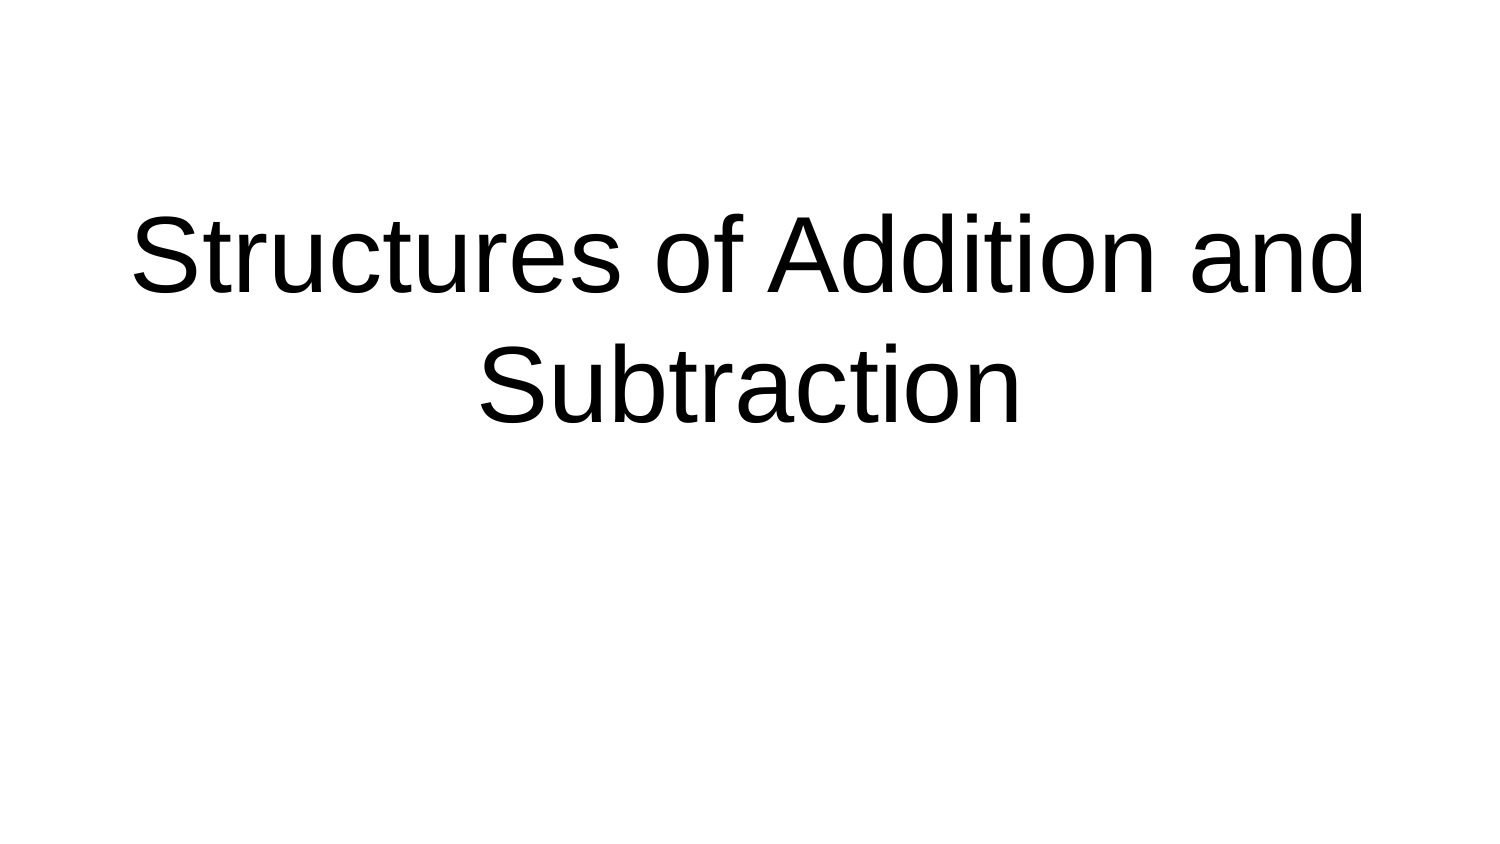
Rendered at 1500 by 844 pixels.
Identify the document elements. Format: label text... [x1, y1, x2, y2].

title Structures of Addition and Subtraction [51, 122, 1449, 459]
